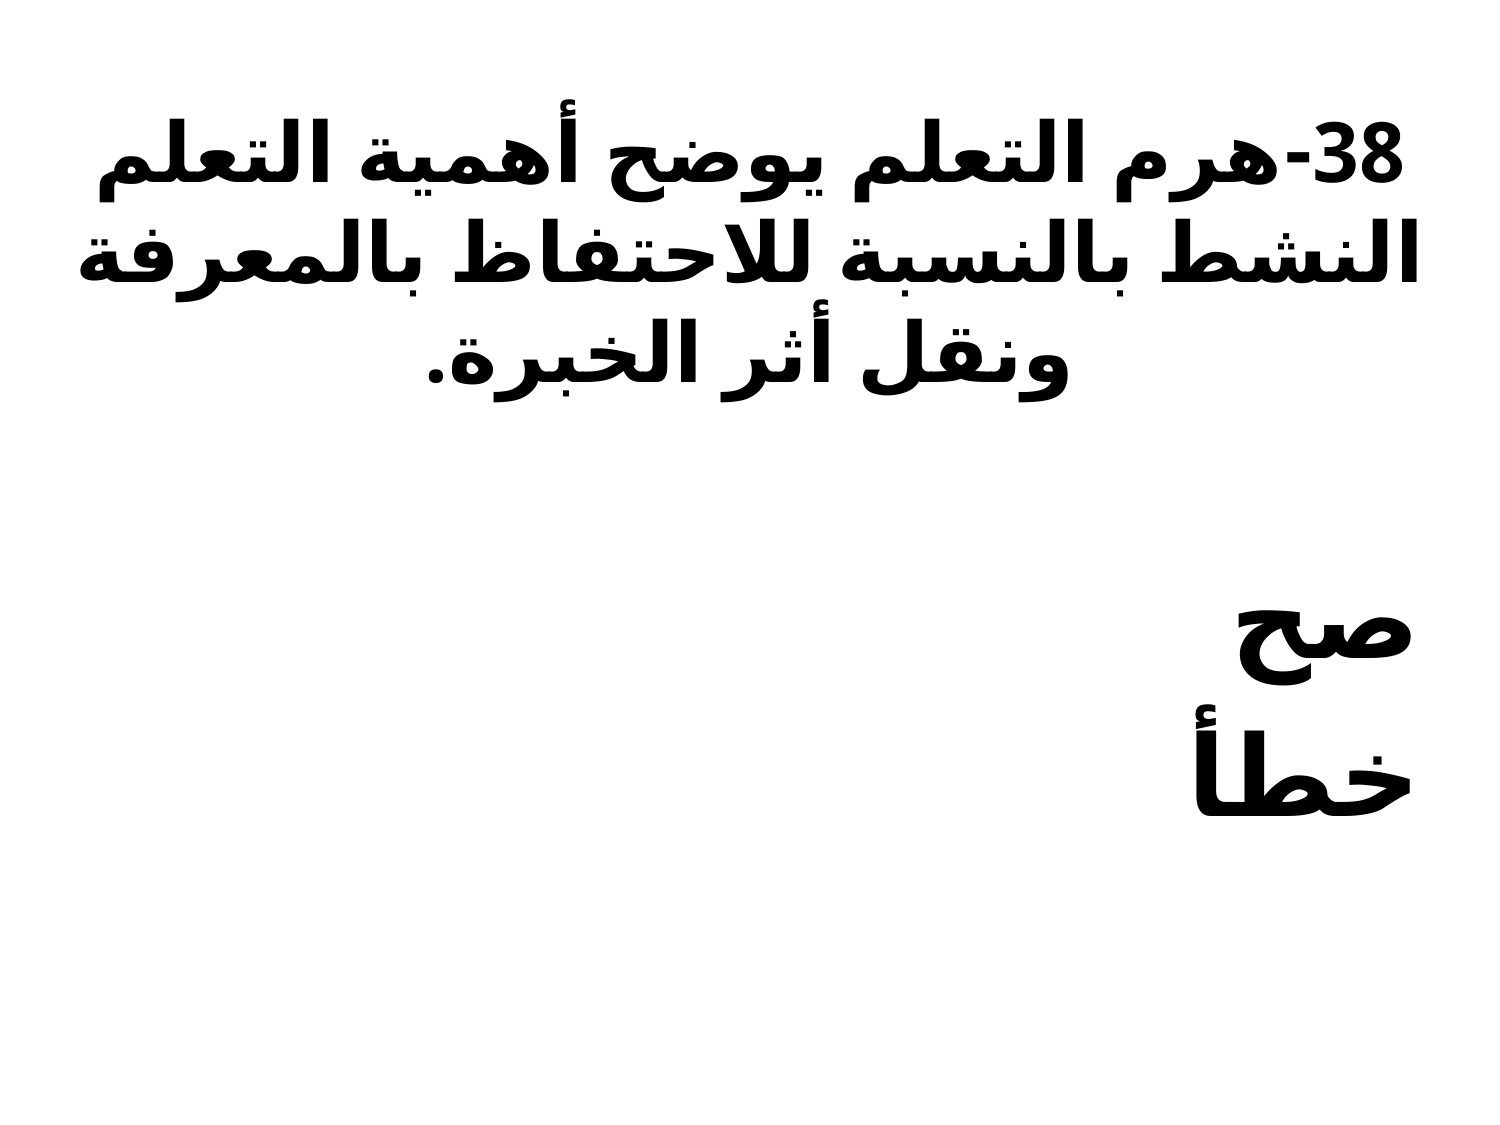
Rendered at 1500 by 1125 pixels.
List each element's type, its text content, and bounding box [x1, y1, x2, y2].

title 38- هرم التعلم يوضح أهمية التعلم النشط بالنسبة للاحتفاظ بالمعرفة ونقل أثر الخبرة. [29, 78, 1471, 421]
subtitle صح خطأ [41, 538, 1436, 1094]
